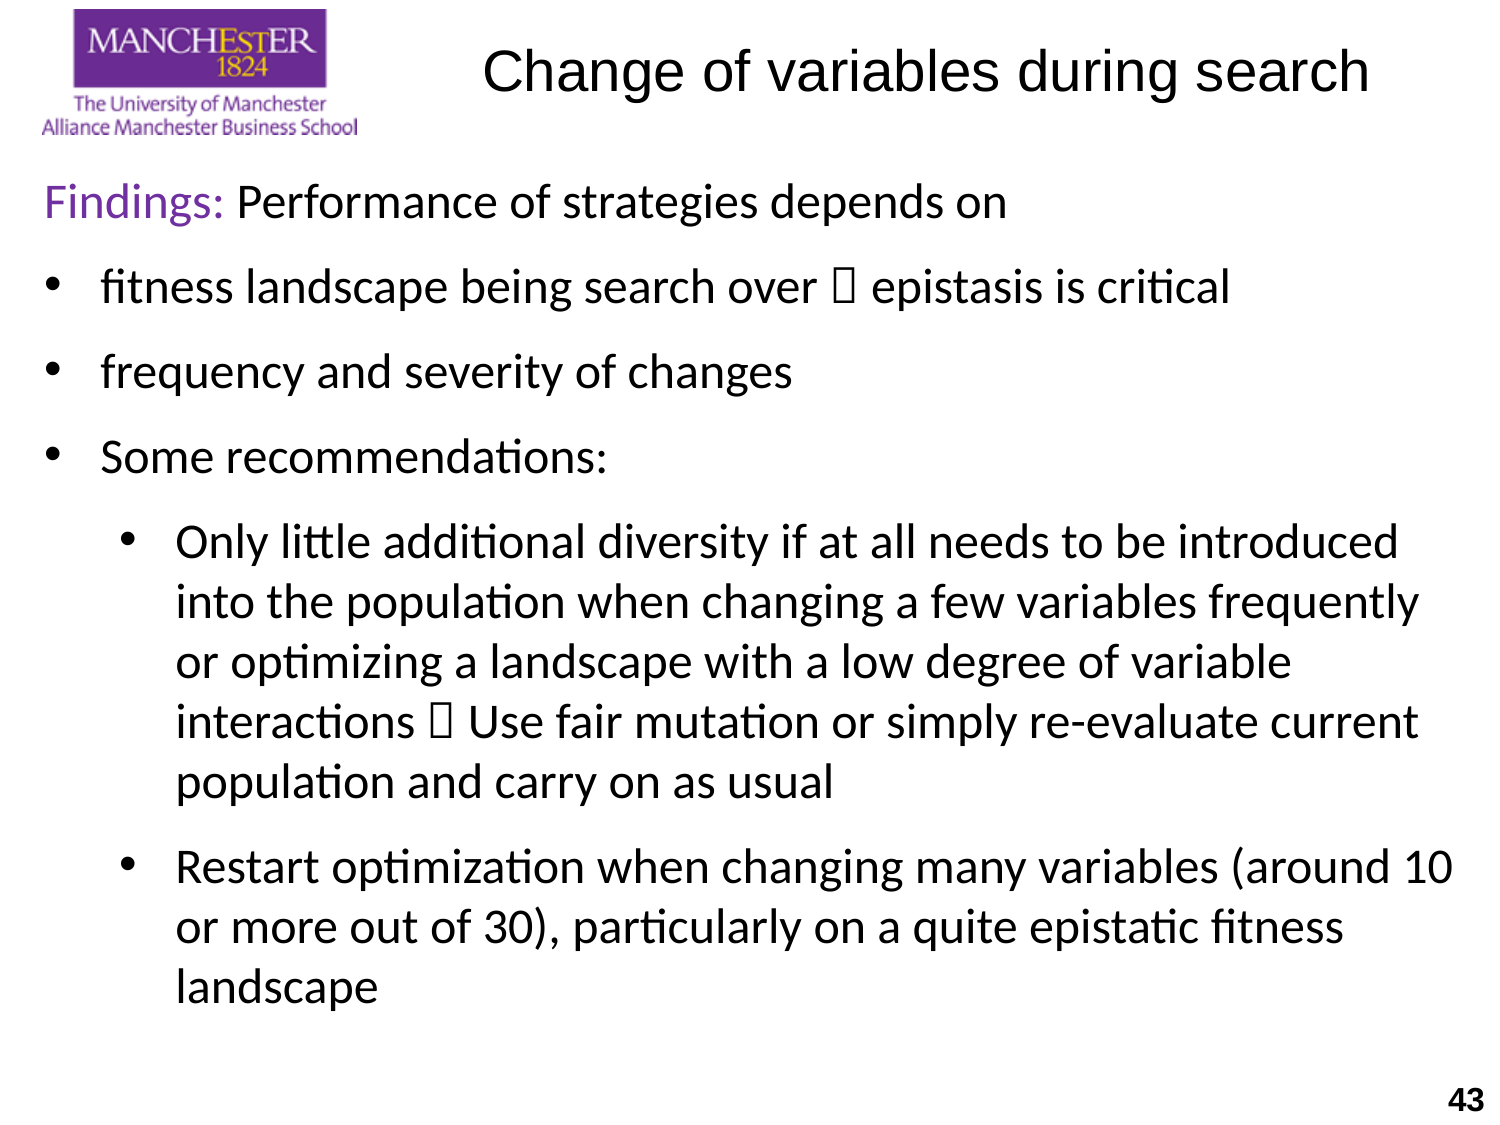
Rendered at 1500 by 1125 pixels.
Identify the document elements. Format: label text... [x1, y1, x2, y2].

text_box Findings: Performance of strategies depends on fitness landscape being search over  epistasis is critical frequency and severity of changes Some recommendations: Only little additional diversity if at all needs to be introduced into the population when changing a few variables frequently or optimizing a landscape with a low degree of variable interactions  Use fair mutation or simply re-evaluate current population and carry on as usual Restart optimization when changing many variables (around 10 or more out of 30), particularly on a quite epistatic fitness landscape [29, 160, 1471, 1021]
picture [42, 9, 301, 135]
title Change of variables during search [301, 0, 1500, 161]
